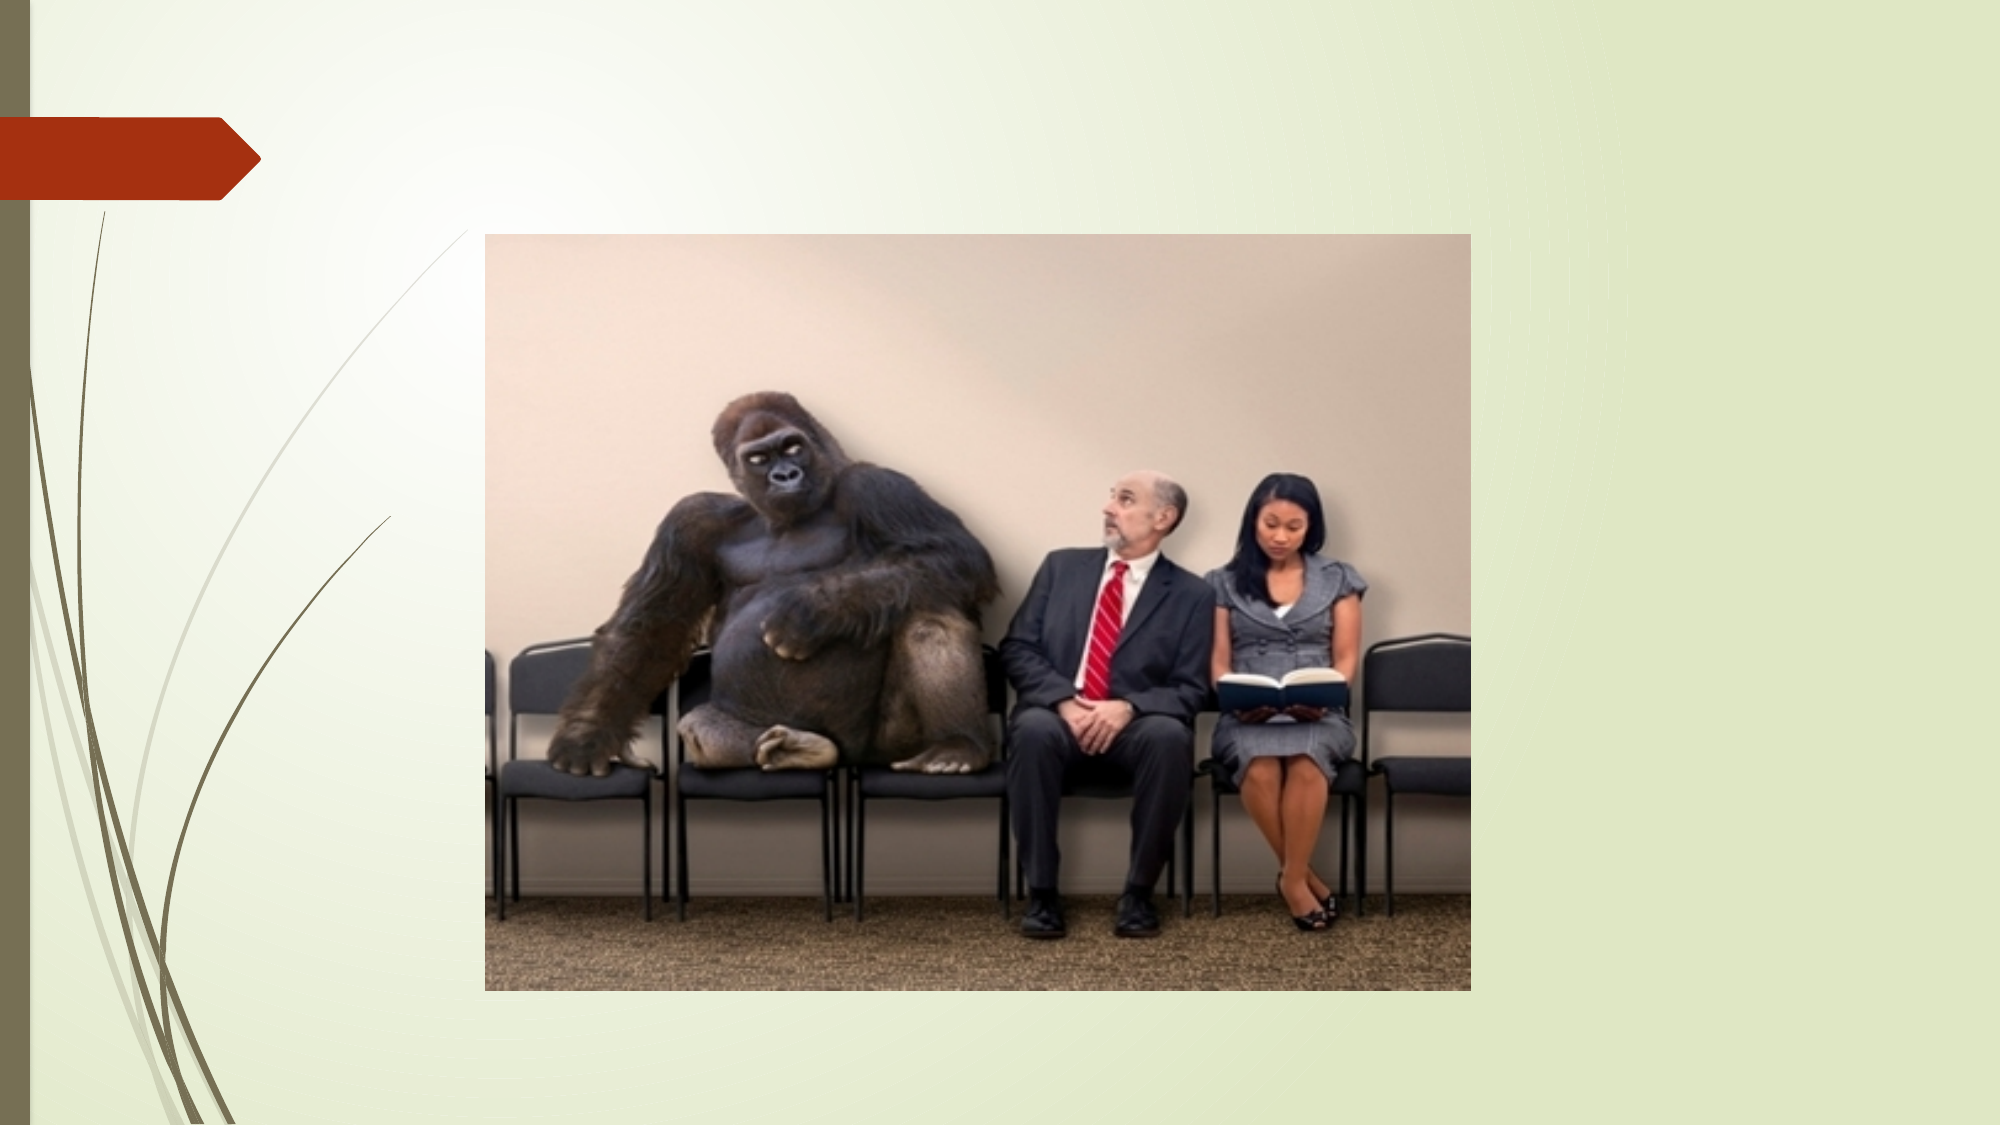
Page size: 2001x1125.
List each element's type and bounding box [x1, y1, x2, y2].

list [485, 234, 1471, 991]
